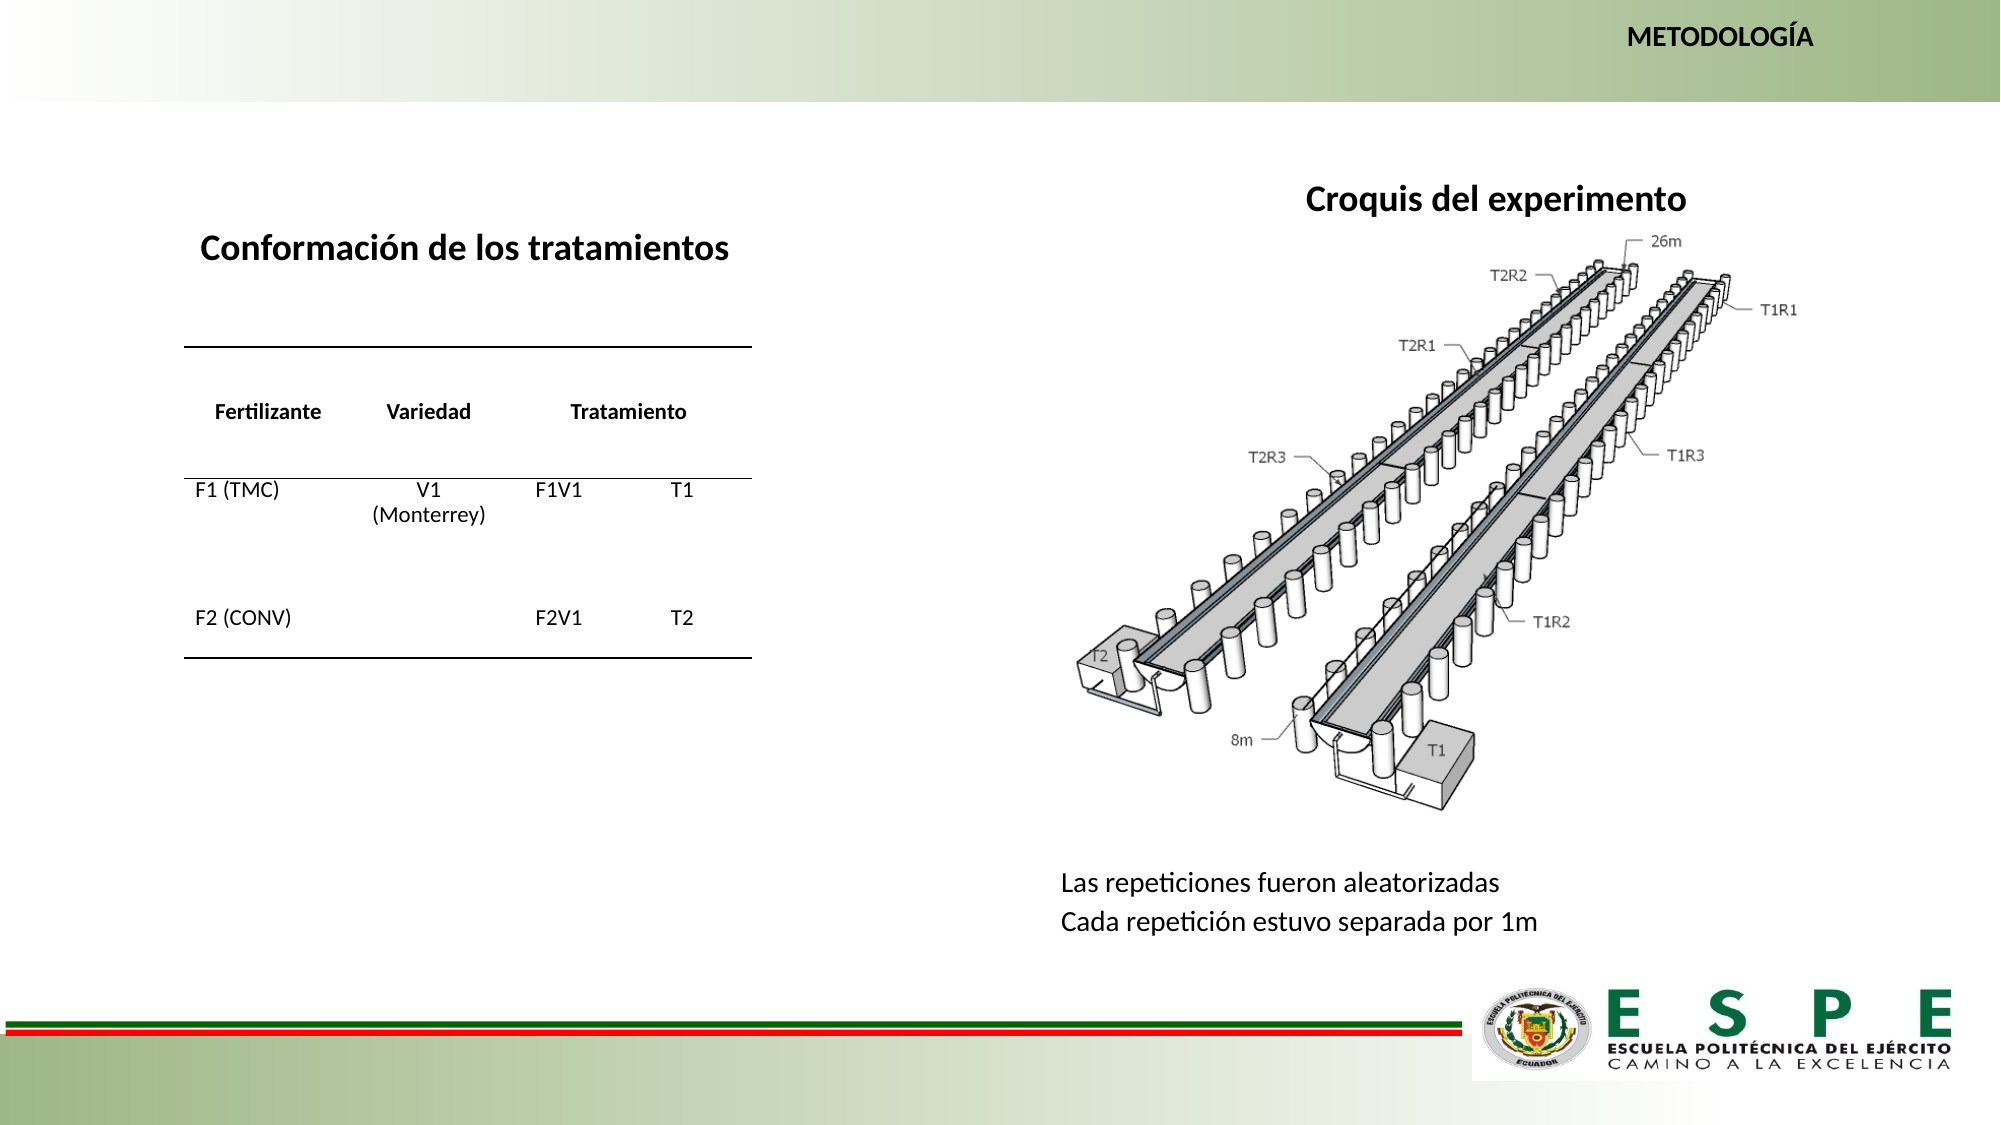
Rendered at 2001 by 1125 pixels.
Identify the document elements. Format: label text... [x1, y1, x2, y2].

table_cell T2 [613, 606, 752, 657]
text_box Las repeticiones fueron aleatorizadas Cada repetición estuvo separada por 1m [1046, 852, 1721, 945]
picture [1061, 227, 1821, 854]
picture [1472, 976, 1977, 1081]
text_box METODOLOGÍA [1441, 10, 2000, 60]
table_cell T1 [613, 479, 752, 606]
table_header Tratamiento [506, 348, 752, 478]
table_header Variedad [353, 348, 506, 478]
text_box Conformación de los tratamientos [185, 215, 745, 276]
table_cell F2 (CONV) [184, 606, 353, 657]
table_cell F1V1 [506, 479, 613, 606]
table_cell F2V1 [506, 606, 613, 657]
table_cell F1 (TMC) [184, 479, 353, 606]
table_cell V1 (Monterrey) [353, 479, 506, 657]
table_header Fertilizante [184, 348, 353, 478]
text_box Croquis del experimento [1291, 166, 1711, 226]
